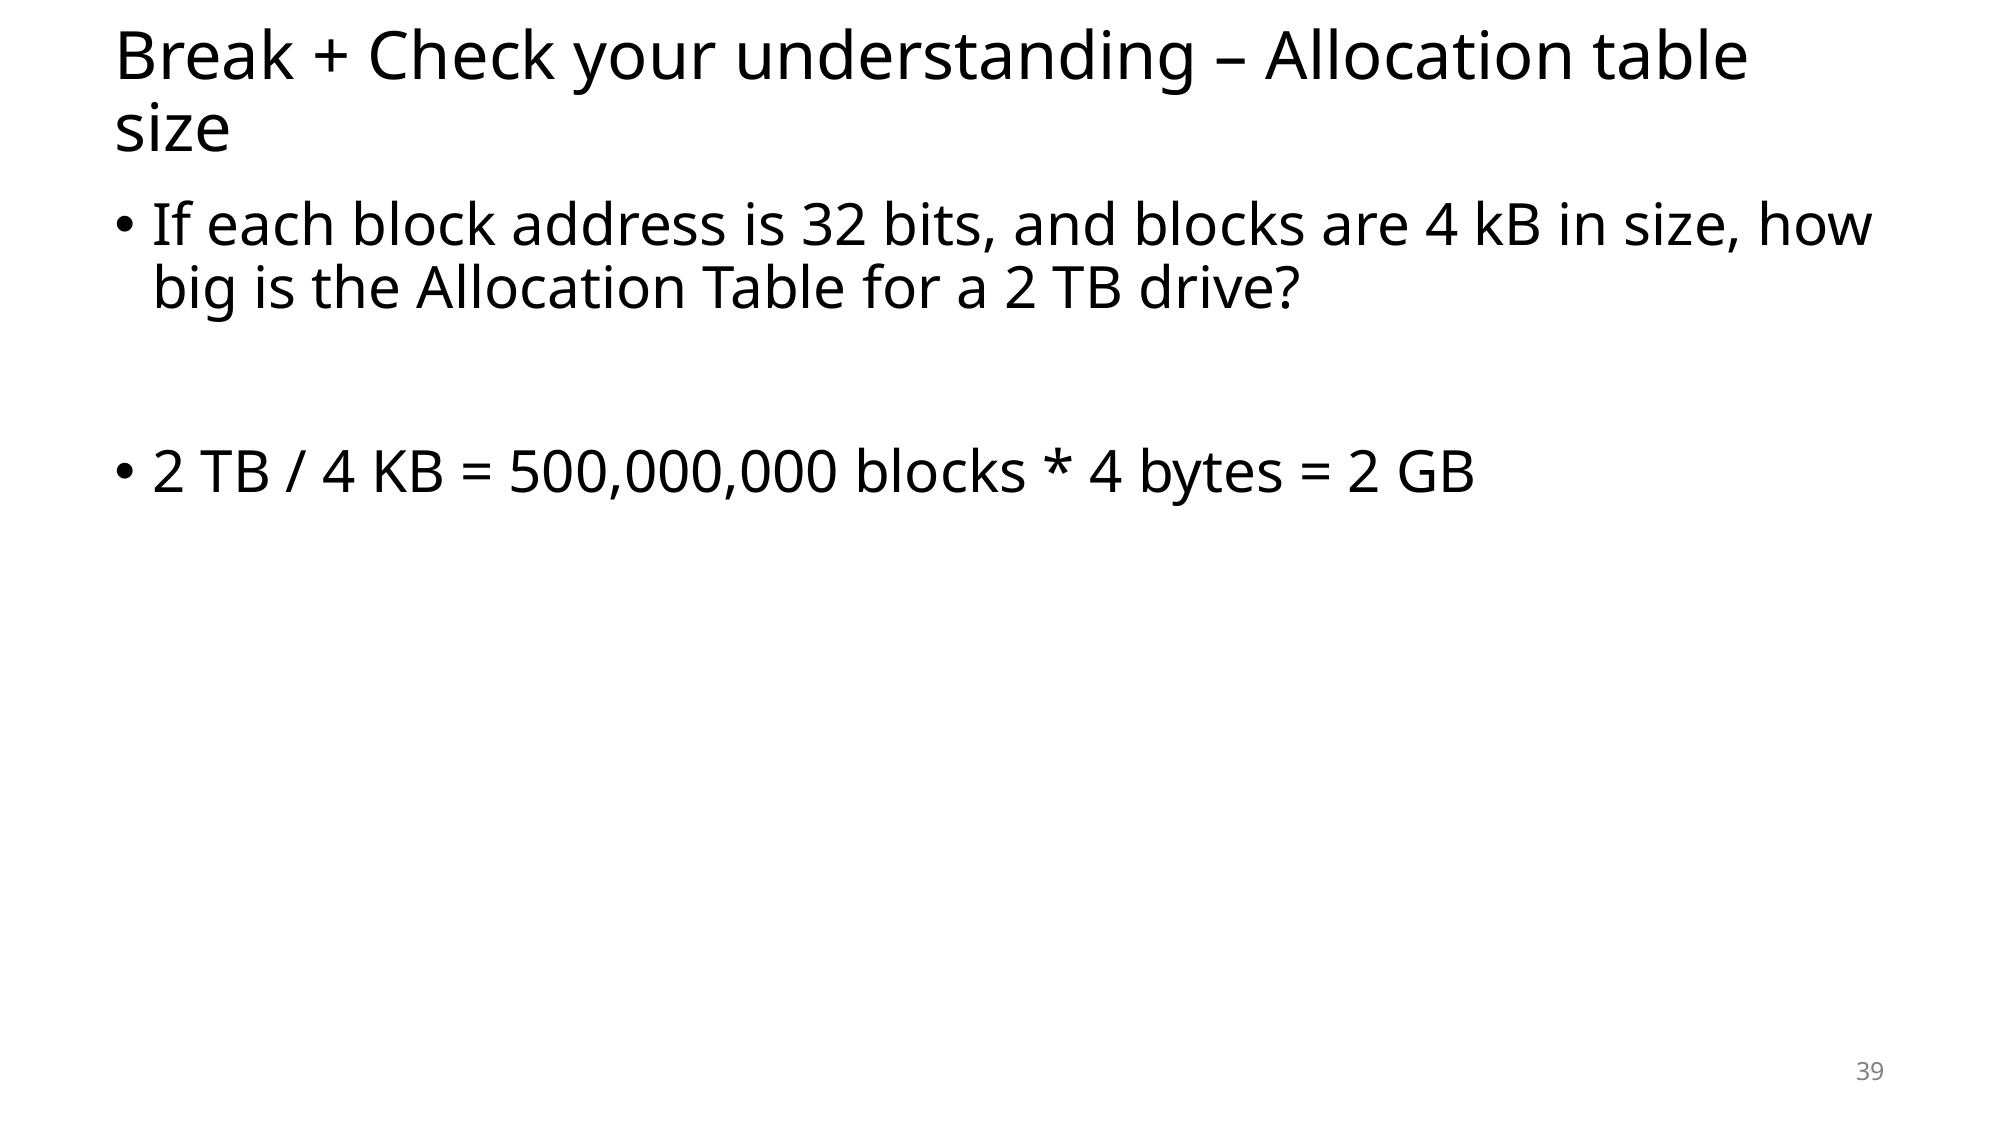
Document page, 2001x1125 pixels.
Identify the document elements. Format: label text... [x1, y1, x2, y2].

slide_number 39 [1749, 1042, 1900, 1103]
list If each block address is 32 bits, and blocks are 4 kB in size, how big is the Allocation Table for a 2 TB drive? 2 TB / 4 KB = 500,000,000 blocks * 4 bytes = 2 GB [99, 187, 1900, 1013]
title Break + Check your understanding – Allocation table size [99, 37, 1900, 150]
